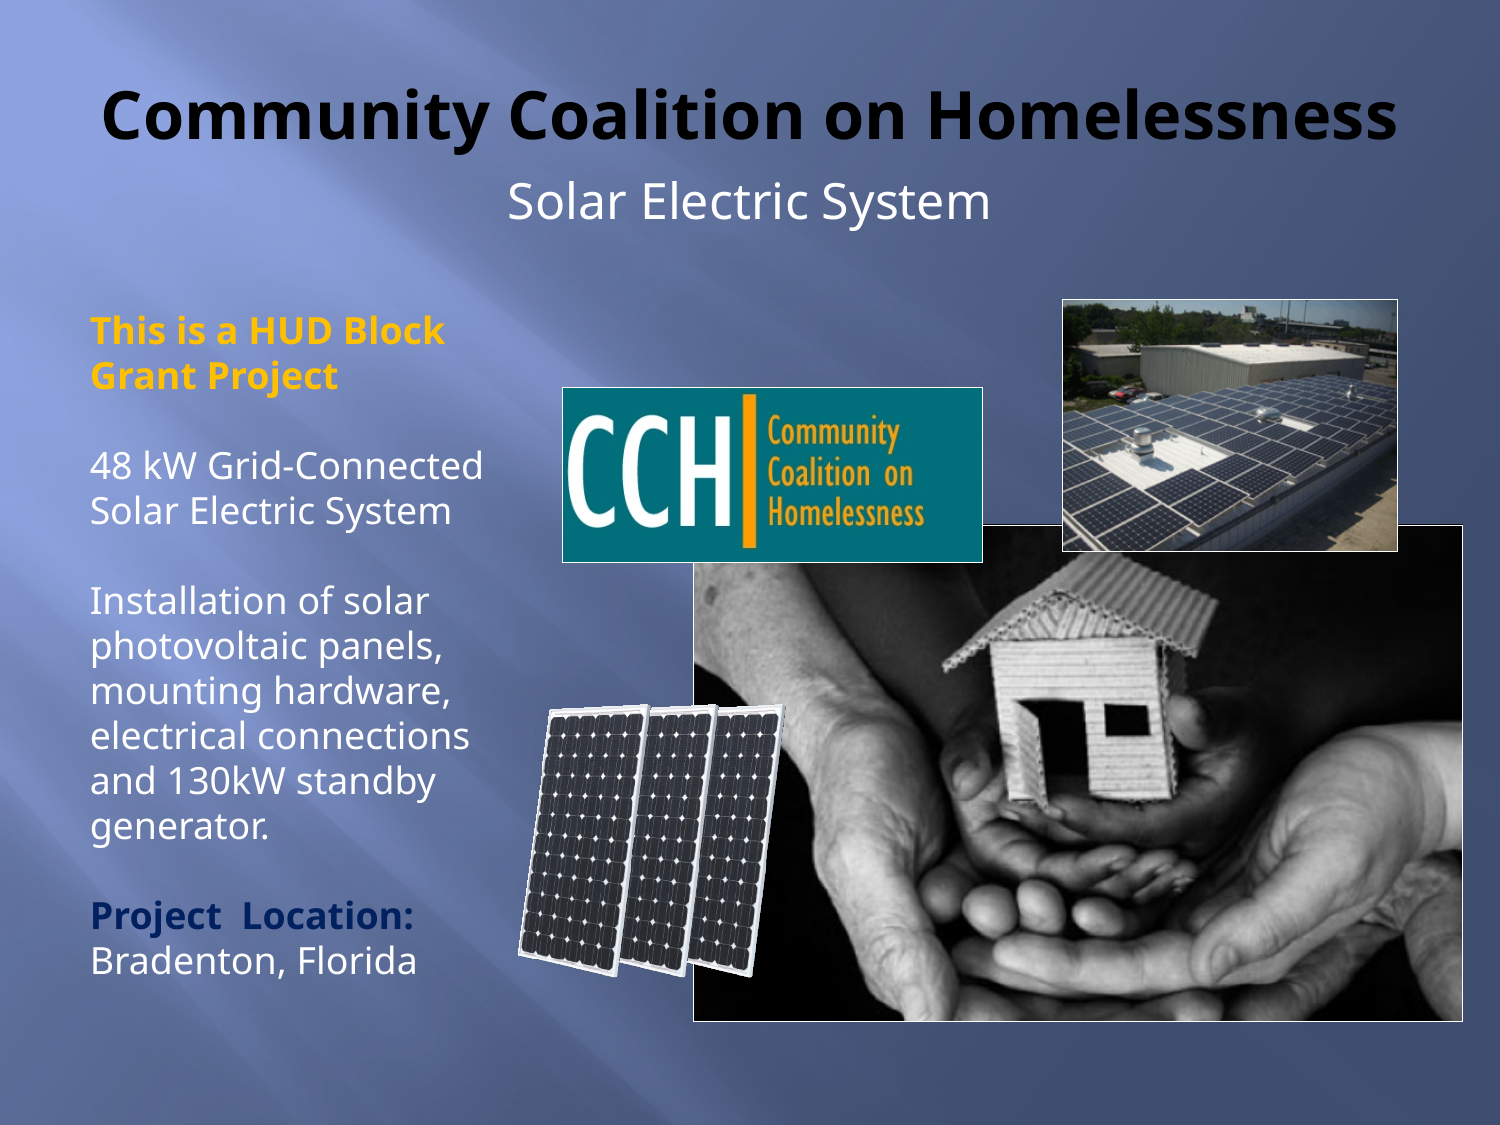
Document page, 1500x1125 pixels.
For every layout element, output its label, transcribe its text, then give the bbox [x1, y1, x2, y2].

text_box Solar Electric System [0, 162, 1500, 238]
title Community Coalition on Homelessness [0, 75, 1500, 150]
picture [562, 299, 1463, 1023]
text_box This is a HUD Block Grant Project 48 kW Grid-Connected Solar Electric System Installation of solar photovoltaic panels, mounting hardware, electrical connections and 130kW standby generator. Project Location: Bradenton, Florida [74, 299, 538, 990]
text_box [512, 699, 796, 988]
